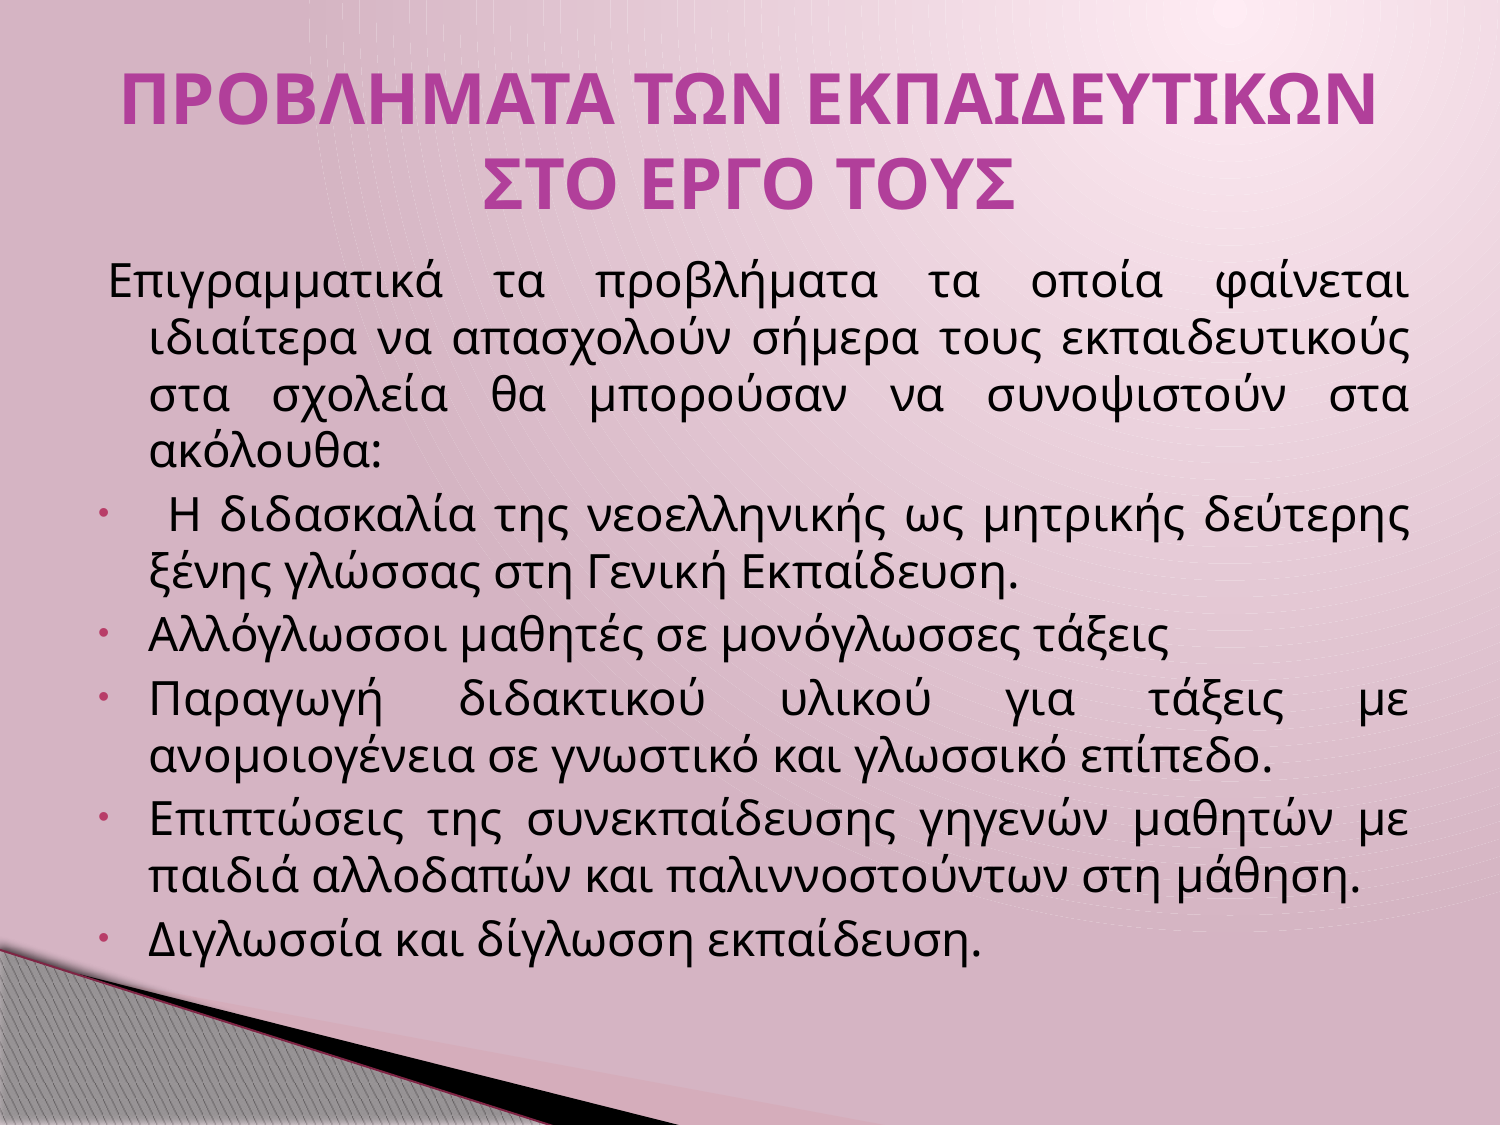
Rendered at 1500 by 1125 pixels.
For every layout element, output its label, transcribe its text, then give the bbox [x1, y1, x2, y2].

list Επιγραμματικά τα προβλήματα τα οποία φαίνεται ιδιαίτερα να απασχολούν σήμερα τους εκπαιδευτικούς στα σχολεία θα μπορούσαν να συνοψιστούν στα ακόλουθα: Η διδασκαλία της νεοελληνικής ως μητρικής δεύτερης ξένης γλώσσας στη Γενική Εκπαίδευση. Αλλόγλωσσοι μαθητές σε μονόγλωσσες τάξεις Παραγωγή διδακτικού υλικού για τάξεις με ανομοιογένεια σε γνωστικό και γλωσσικό επίπεδο. Επιπτώσεις της συνεκπαίδευσης γηγενών μαθητών με παιδιά αλλοδαπών και παλιννοστούντων στη μάθηση. Διγλωσσία και δίγλωσση εκπαίδευση. [75, 243, 1425, 986]
title ΠΡΟΒΛΗΜΑΤΑ ΤΩΝ ΕΚΠΑΙΔΕΥΤΙΚΩΝ ΣΤΟ ΕΡΓΟ ΤΟΥΣ [75, 45, 1425, 233]
